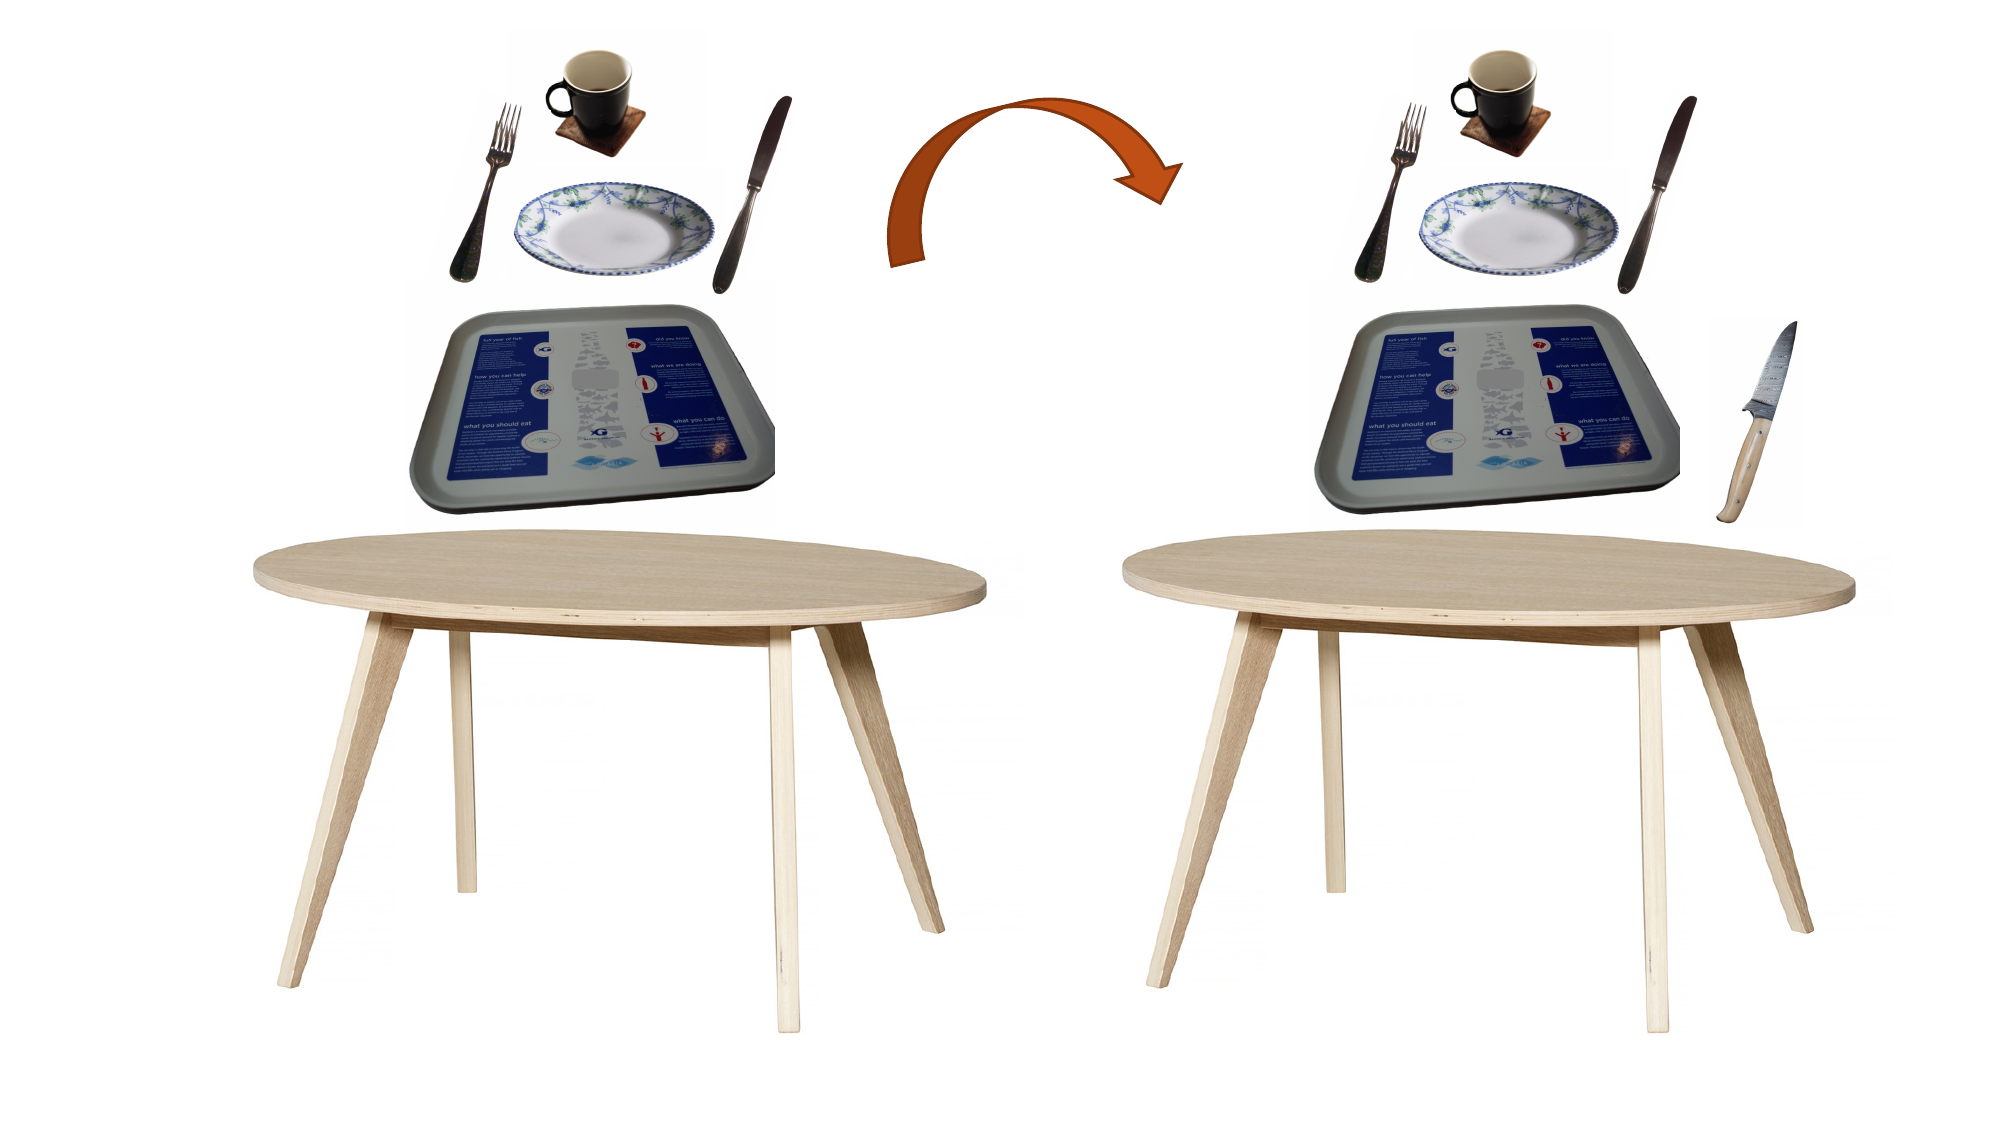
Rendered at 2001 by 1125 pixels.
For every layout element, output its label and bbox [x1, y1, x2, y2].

picture [183, 29, 1927, 1125]
text_box [886, 97, 1184, 250]
